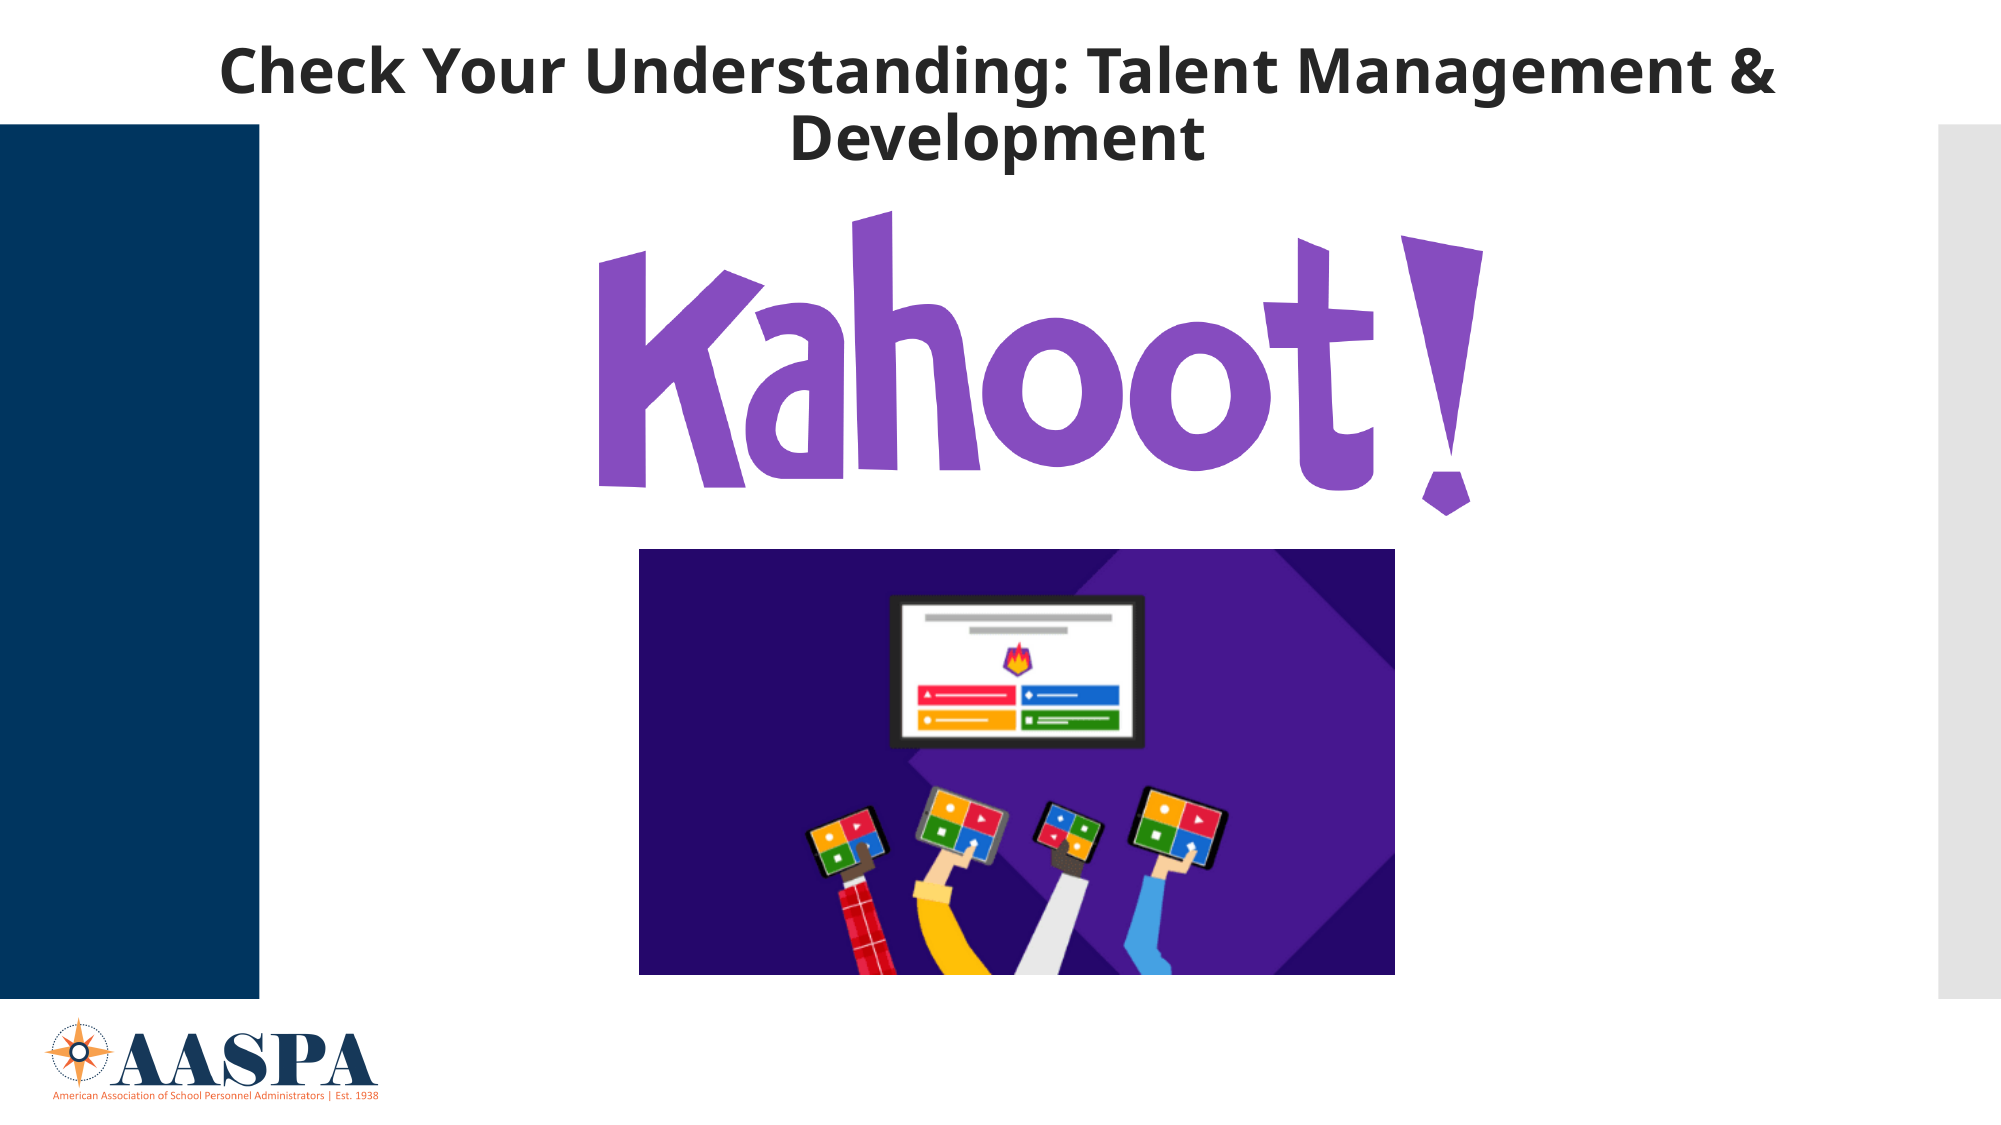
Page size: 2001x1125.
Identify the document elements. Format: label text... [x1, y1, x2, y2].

picture [42, 1015, 380, 1103]
text_box Check Your Understanding: Talent Management & Development [59, 32, 1937, 131]
picture [517, 150, 1556, 975]
